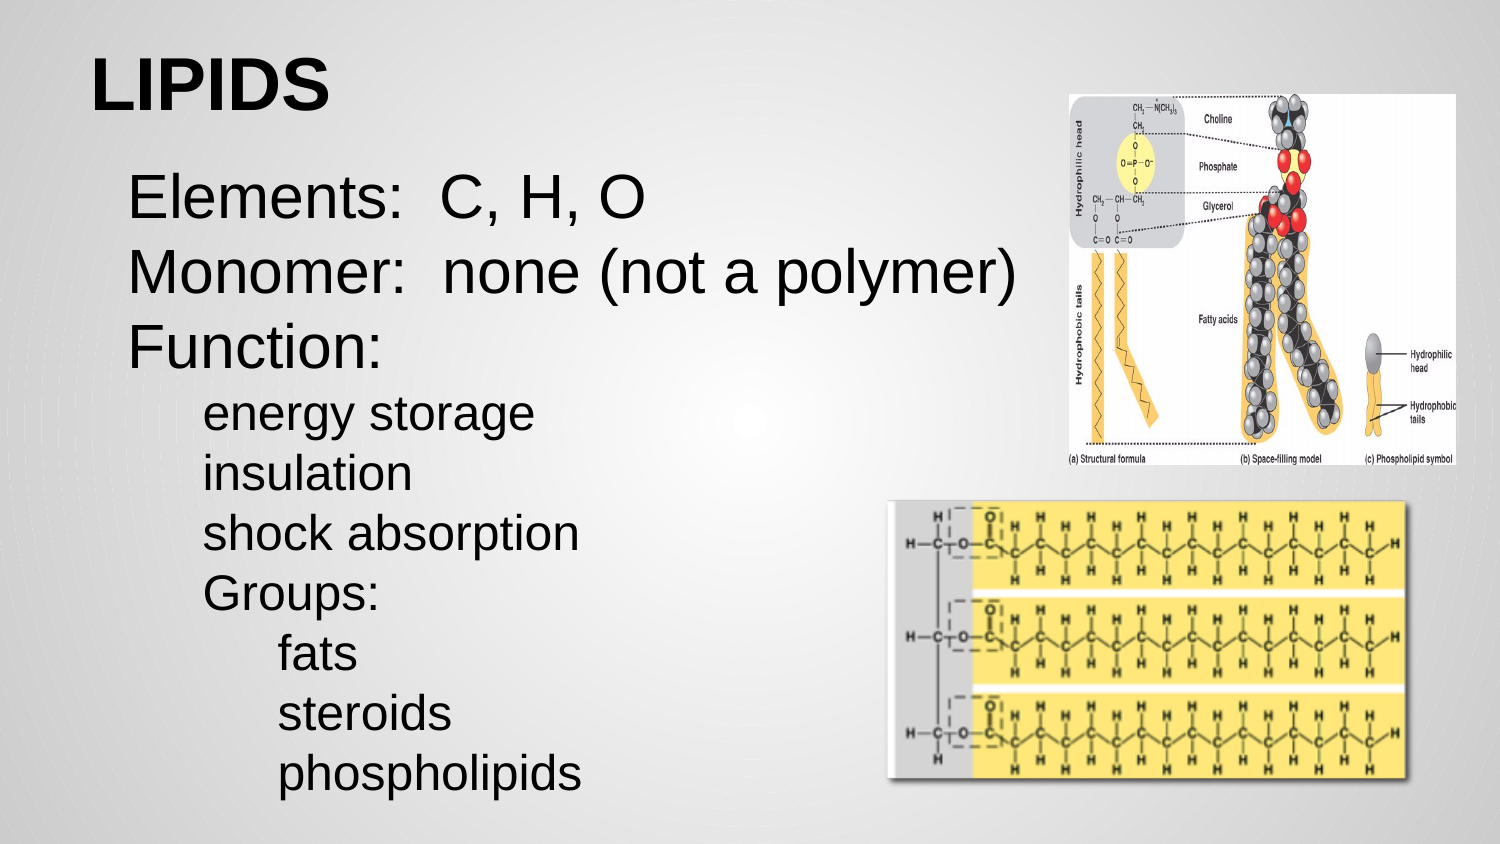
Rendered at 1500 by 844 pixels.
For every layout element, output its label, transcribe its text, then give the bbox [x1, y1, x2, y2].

list Elements: C, H, O Monomer: none (not a polymer) Function: energy storage insulation shock absorption Groups: fats steroids phospholipids [75, 140, 1425, 808]
picture [881, 496, 1418, 792]
picture [1068, 94, 1456, 465]
title LIPIDS [75, 0, 1425, 140]
